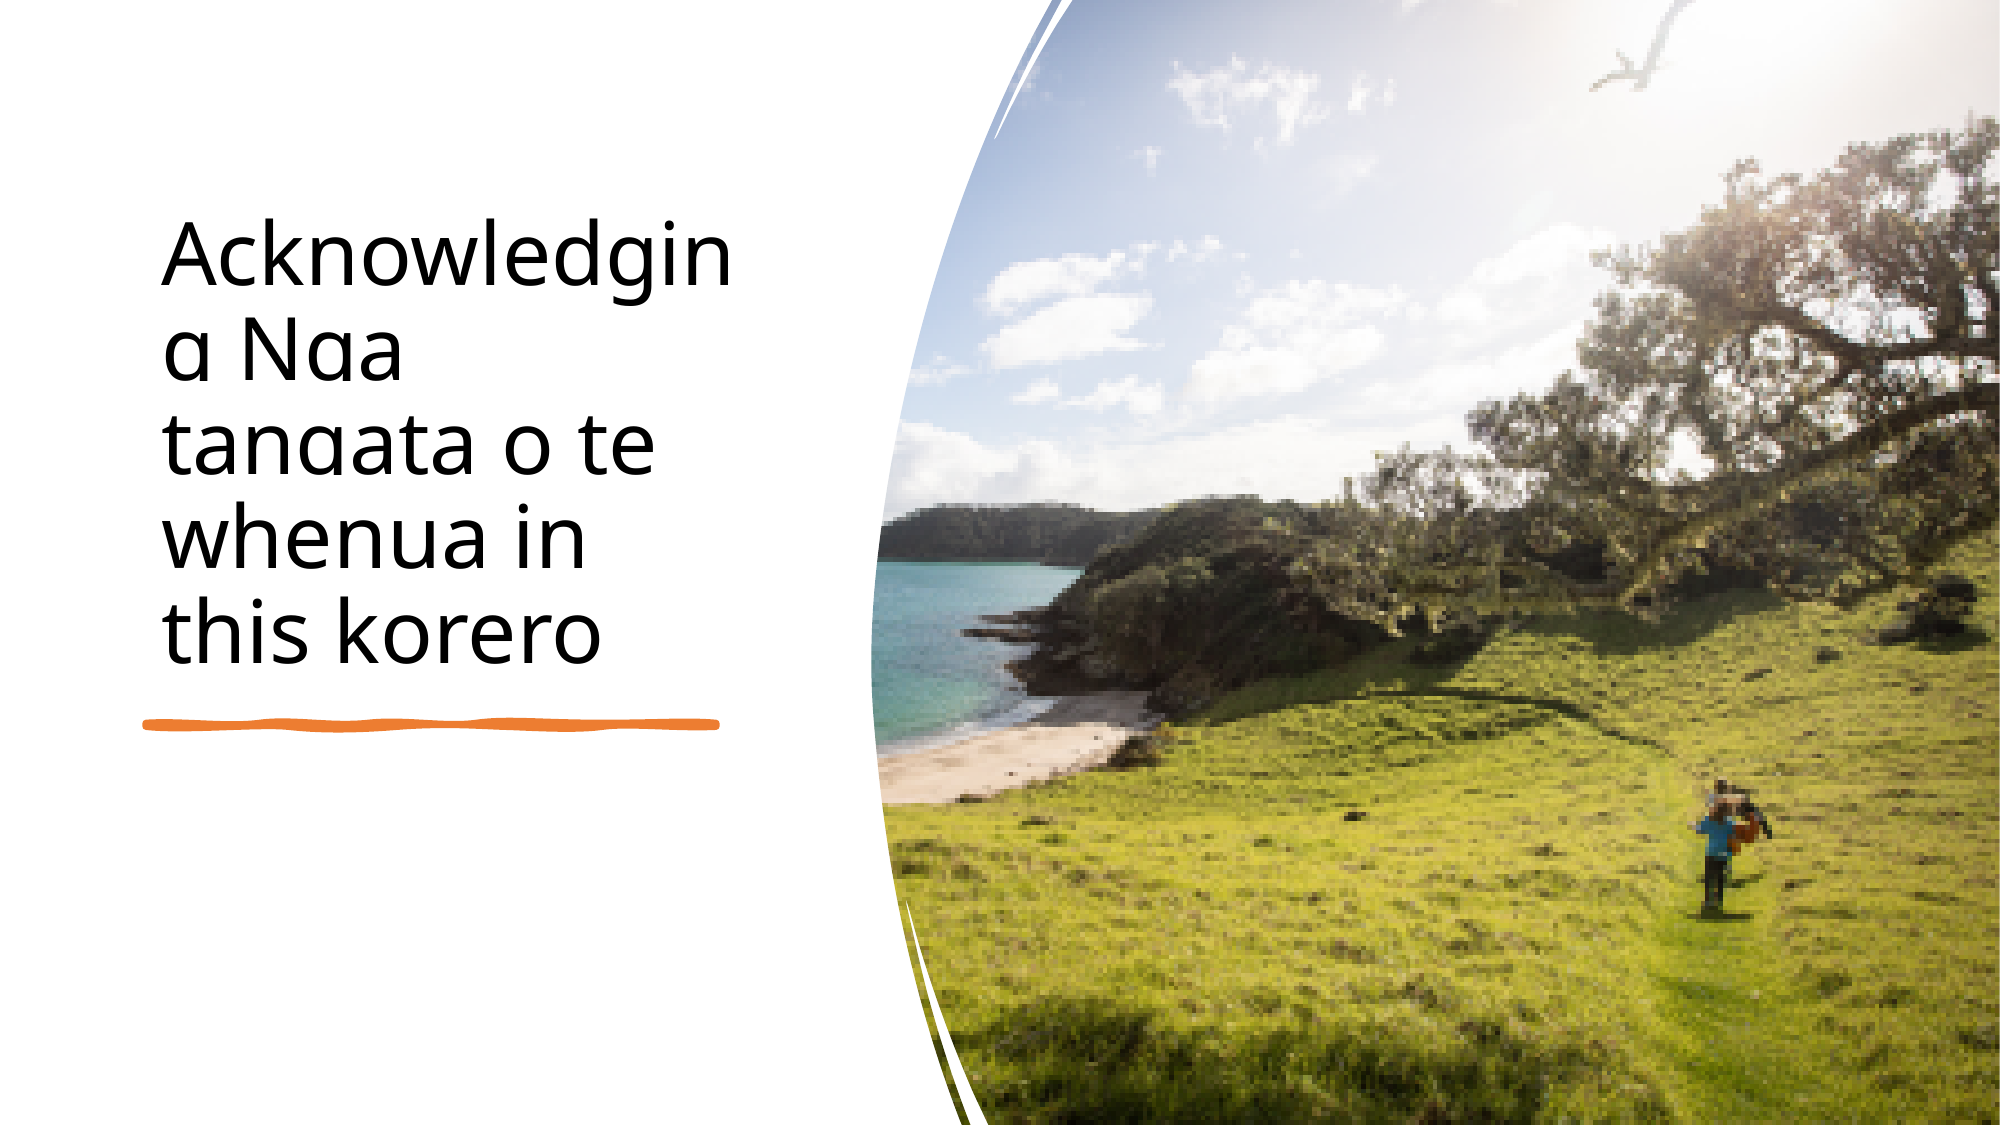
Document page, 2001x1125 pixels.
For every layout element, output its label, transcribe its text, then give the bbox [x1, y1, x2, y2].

picture [871, 0, 2000, 1125]
text_box [144, 720, 718, 730]
title Acknowledging Nga tangata o te whenua in this korero [146, 104, 759, 690]
text_box [0, 0, 871, 1125]
